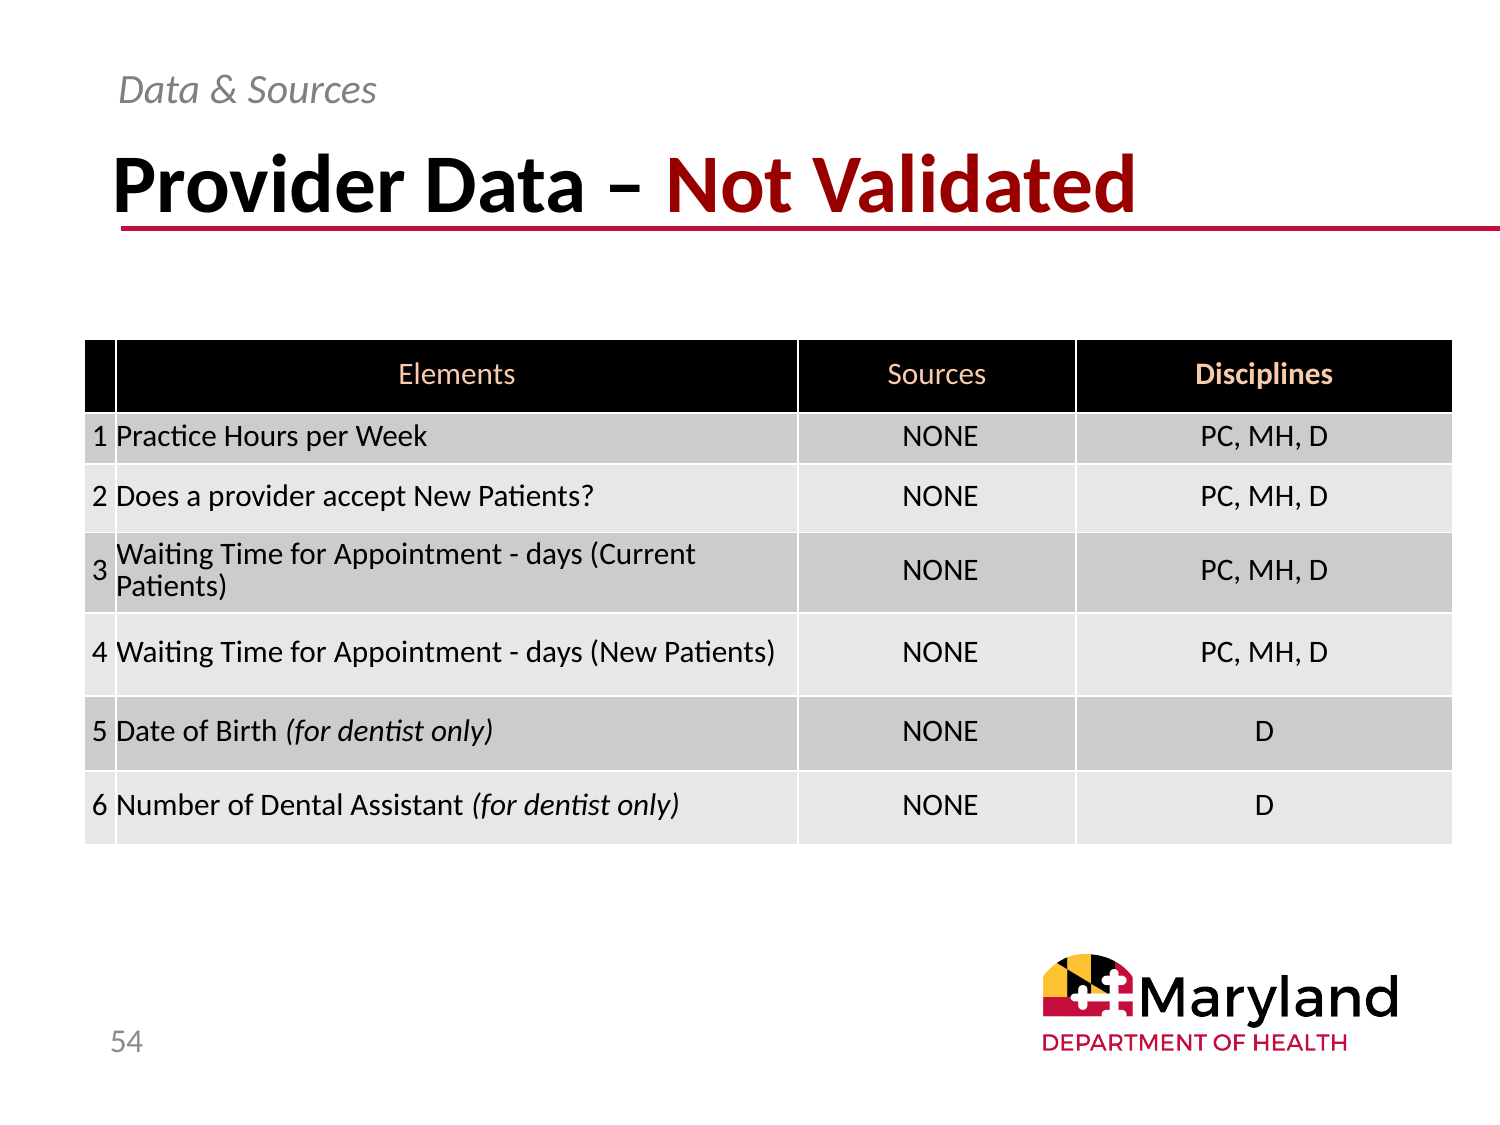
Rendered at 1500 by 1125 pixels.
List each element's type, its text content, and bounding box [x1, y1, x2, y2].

table_header Elements [117, 340, 797, 412]
list Data & Sources [103, 59, 1397, 134]
table_cell D [1077, 772, 1452, 844]
table_cell NONE [799, 697, 1075, 770]
table_cell PC, MH, D [1077, 465, 1452, 532]
table_cell NONE [799, 465, 1075, 532]
table_cell D [1077, 697, 1452, 770]
table_cell 4 [85, 614, 115, 695]
table_cell NONE [799, 772, 1075, 844]
table_header Sources [799, 340, 1075, 412]
table_cell Waiting Time for Appointment - days (New Patients) [117, 614, 797, 695]
table_cell PC, MH, D [1077, 614, 1452, 695]
table_header Disciplines [1077, 340, 1452, 412]
table_cell PC, MH, D [1077, 533, 1452, 612]
title Provider Data – Not Validated [97, 123, 1392, 247]
table_cell PC, MH, D [1077, 414, 1452, 463]
table_cell 3 [85, 533, 115, 612]
table_cell Date of Birth (for dentist only) [117, 697, 797, 770]
table_cell NONE [799, 533, 1075, 612]
table_cell Practice Hours per Week [117, 414, 797, 463]
slide_number 54 [94, 1009, 177, 1070]
table_cell 2 [85, 465, 115, 532]
table_cell Number of Dental Assistant (for dentist only) [117, 772, 797, 844]
picture [1034, 945, 1397, 1051]
table_header [85, 340, 115, 412]
table_cell NONE [799, 614, 1075, 695]
table_cell 5 [85, 697, 115, 770]
table_cell Does a provider accept New Patients? [117, 465, 797, 532]
table_cell 6 [85, 772, 115, 844]
table_cell 1 [85, 414, 115, 463]
table_cell NONE [799, 414, 1075, 463]
table_cell Waiting Time for Appointment - days (Current Patients) [117, 533, 797, 612]
